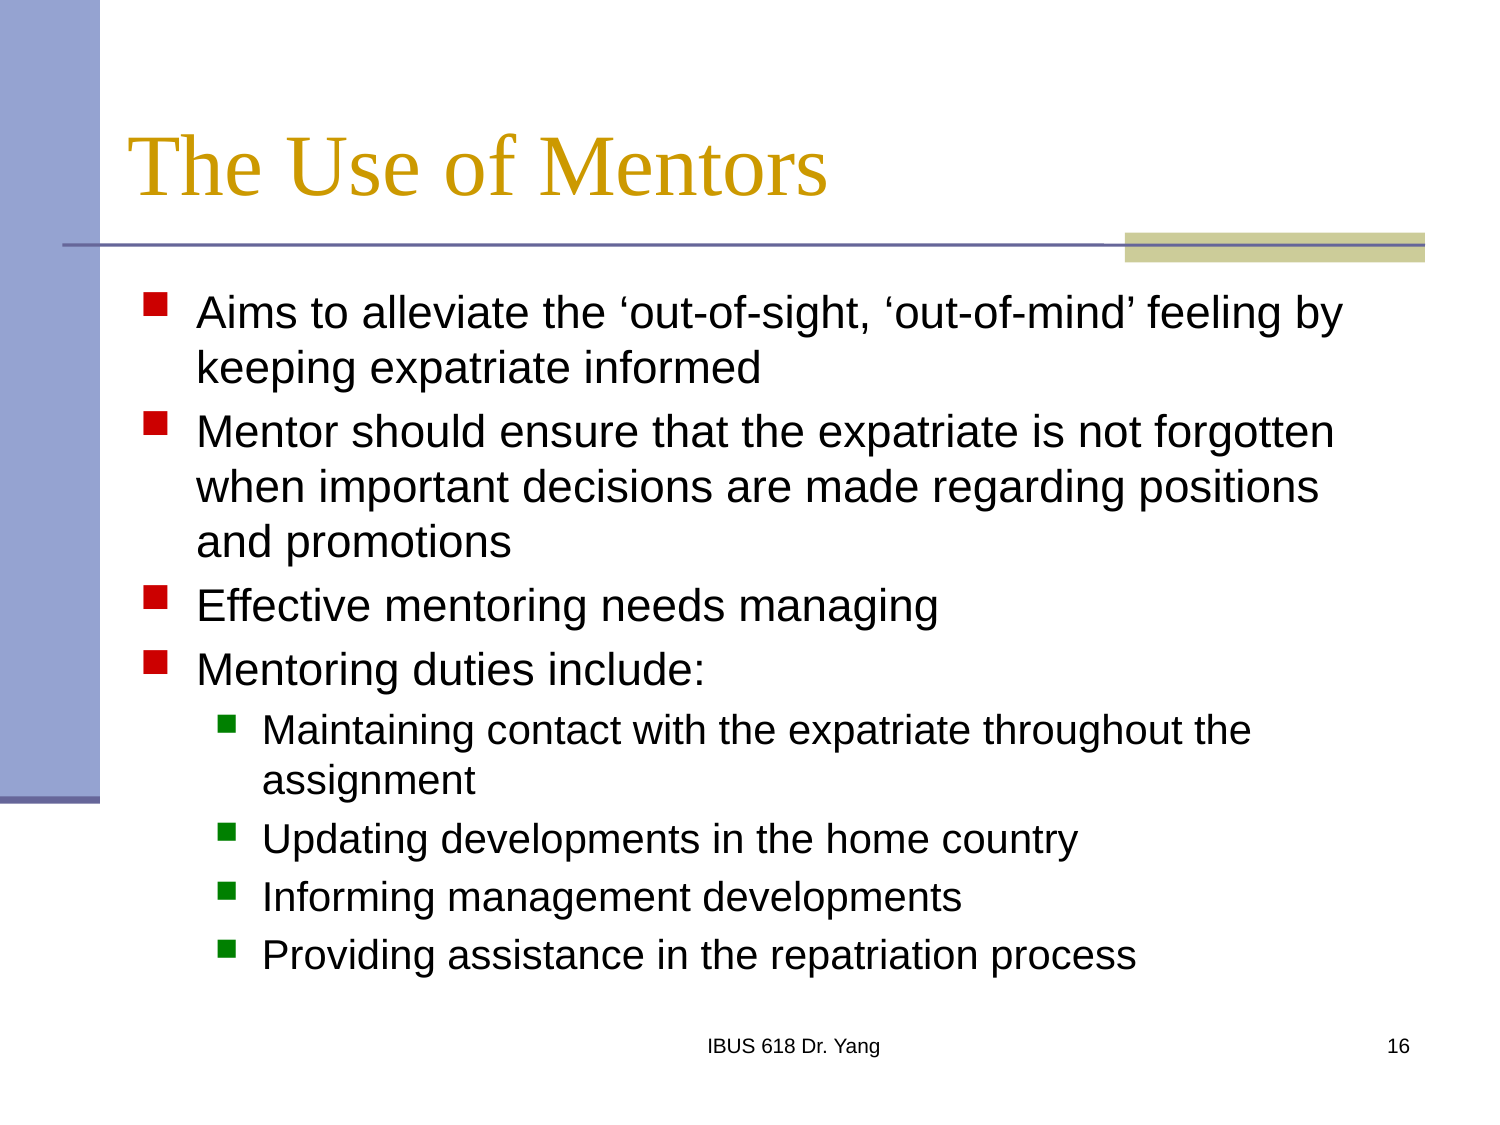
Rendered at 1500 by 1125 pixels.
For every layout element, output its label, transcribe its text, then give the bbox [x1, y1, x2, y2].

title The Use of Mentors [112, 87, 1388, 234]
slide_number 16 [1112, 1024, 1426, 1101]
footer IBUS 618 Dr. Yang [549, 1024, 1038, 1101]
list Aims to alleviate the ‘out-of-sight, ‘out-of-mind’ feeling by keeping expatriate informed Mentor should ensure that the expatriate is not forgotten when important decisions are made regarding positions and promotions Effective mentoring needs managing Mentoring duties include: Maintaining contact with the expatriate throughout the assignment Updating developments in the home country Informing management developments Providing assistance in the repatriation process [124, 274, 1401, 1019]
